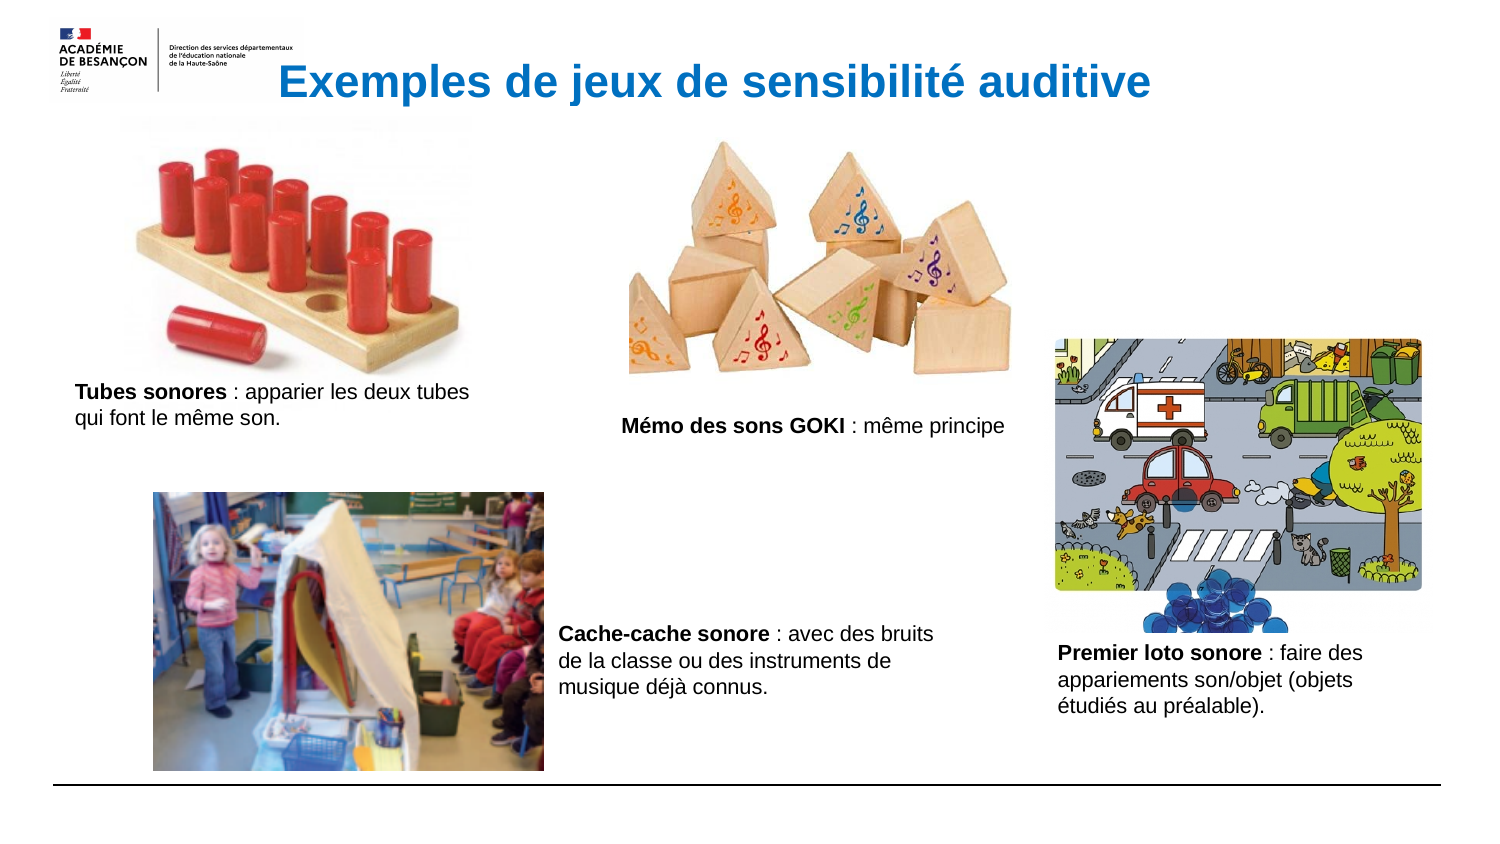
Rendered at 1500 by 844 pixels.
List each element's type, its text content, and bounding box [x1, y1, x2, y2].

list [120, 116, 472, 414]
text_box Mémo des sons GOKI : même principe [606, 403, 1039, 445]
text_box Premier loto sonore : faire des appariements son/objet (objets étudiés au préalable). [1042, 639, 1437, 726]
picture [49, 17, 304, 103]
picture [1044, 328, 1439, 633]
picture [153, 492, 544, 771]
text_box Cache-cache sonore : avec des bruits de la classe ou des instruments de musique déjà connus. [549, 612, 952, 707]
text_box Tubes sonores : apparier les deux tubes qui font le même son. [59, 369, 497, 438]
picture [563, 105, 1029, 405]
title Exemples de jeux de sensibilité auditive [263, 50, 1500, 171]
